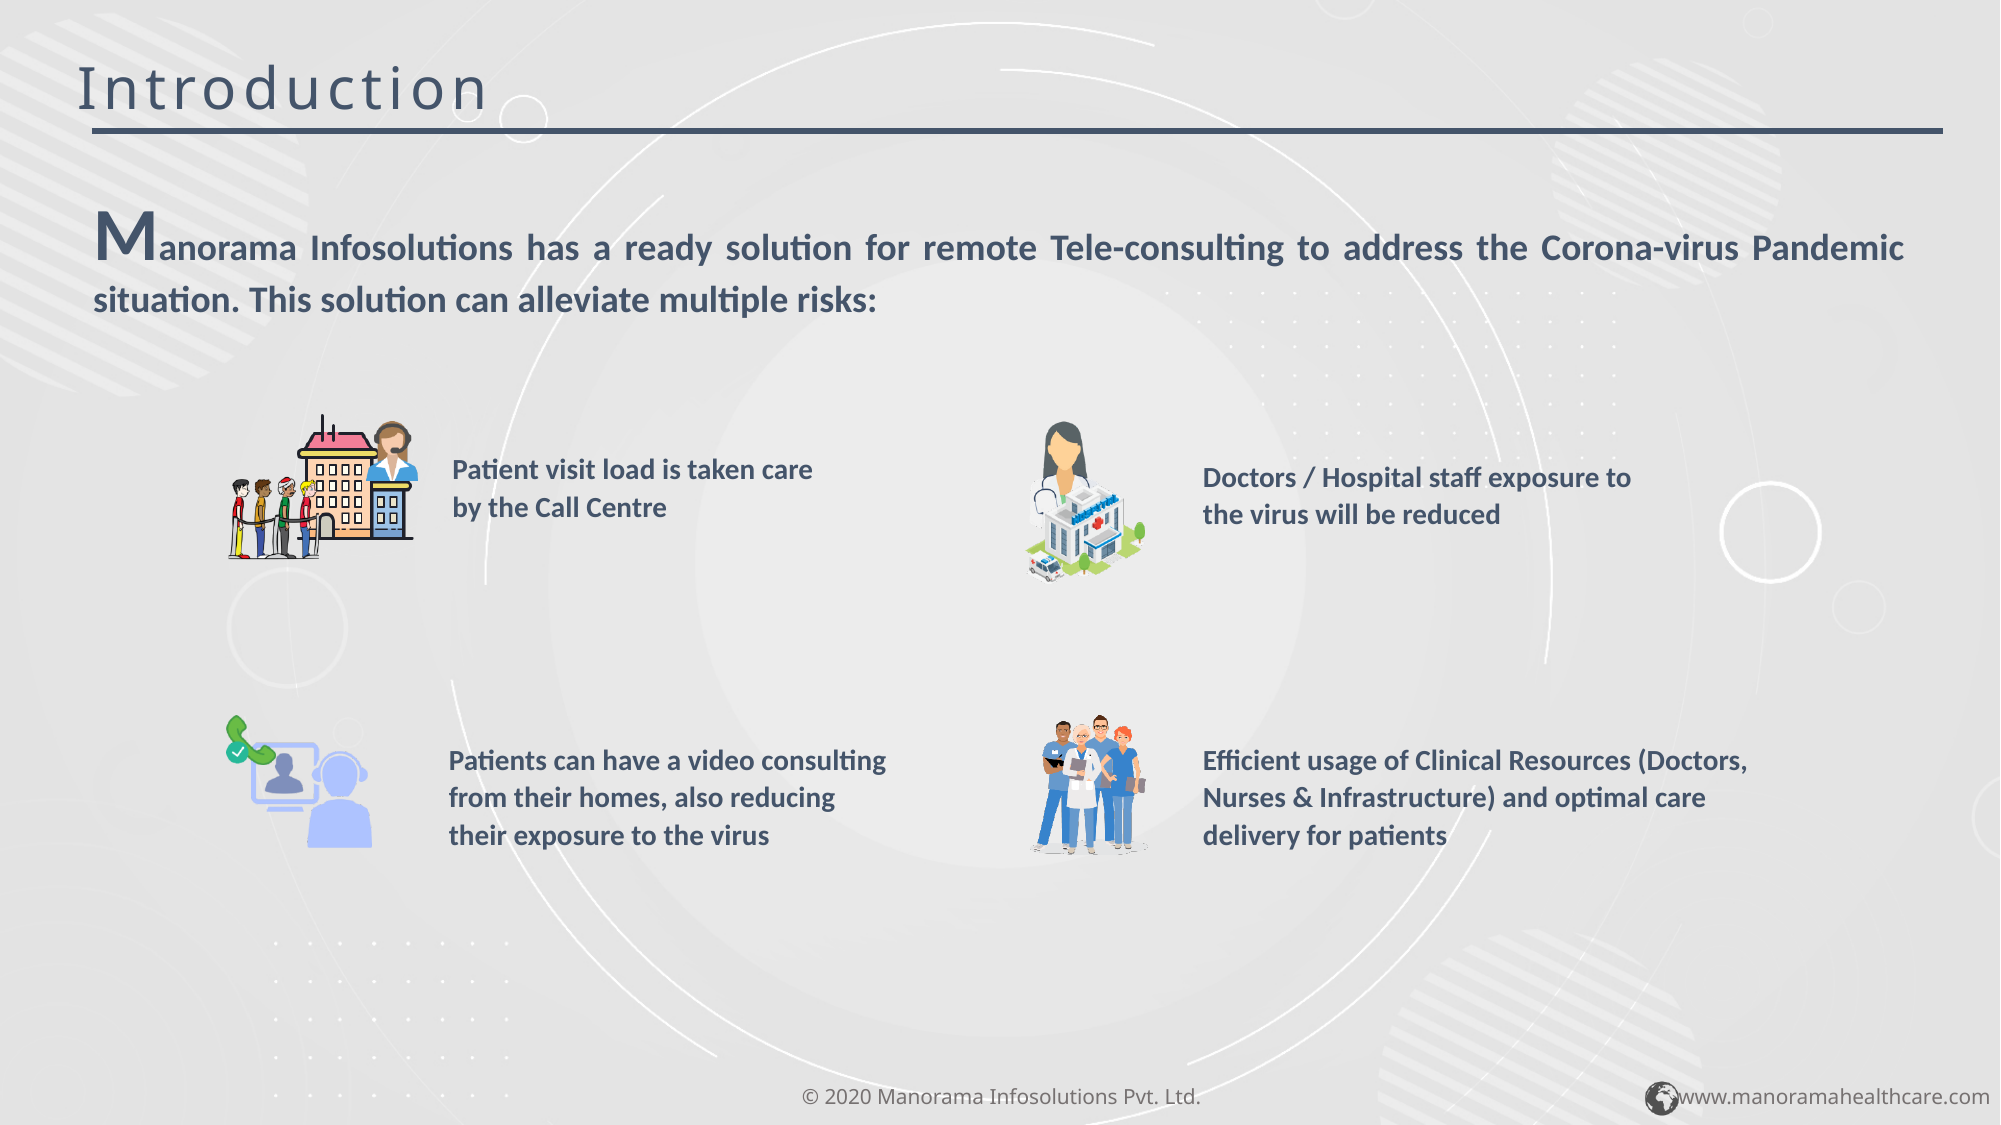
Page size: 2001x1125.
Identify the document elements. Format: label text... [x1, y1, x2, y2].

picture [1643, 1080, 1681, 1118]
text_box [78, 44, 1944, 132]
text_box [226, 401, 1774, 859]
text_box Manorama Infosolutions has a ready solution for remote Tele-consulting to address the Corona-virus Pandemic situation. This solution can alleviate multiple risks: [78, 177, 1922, 328]
